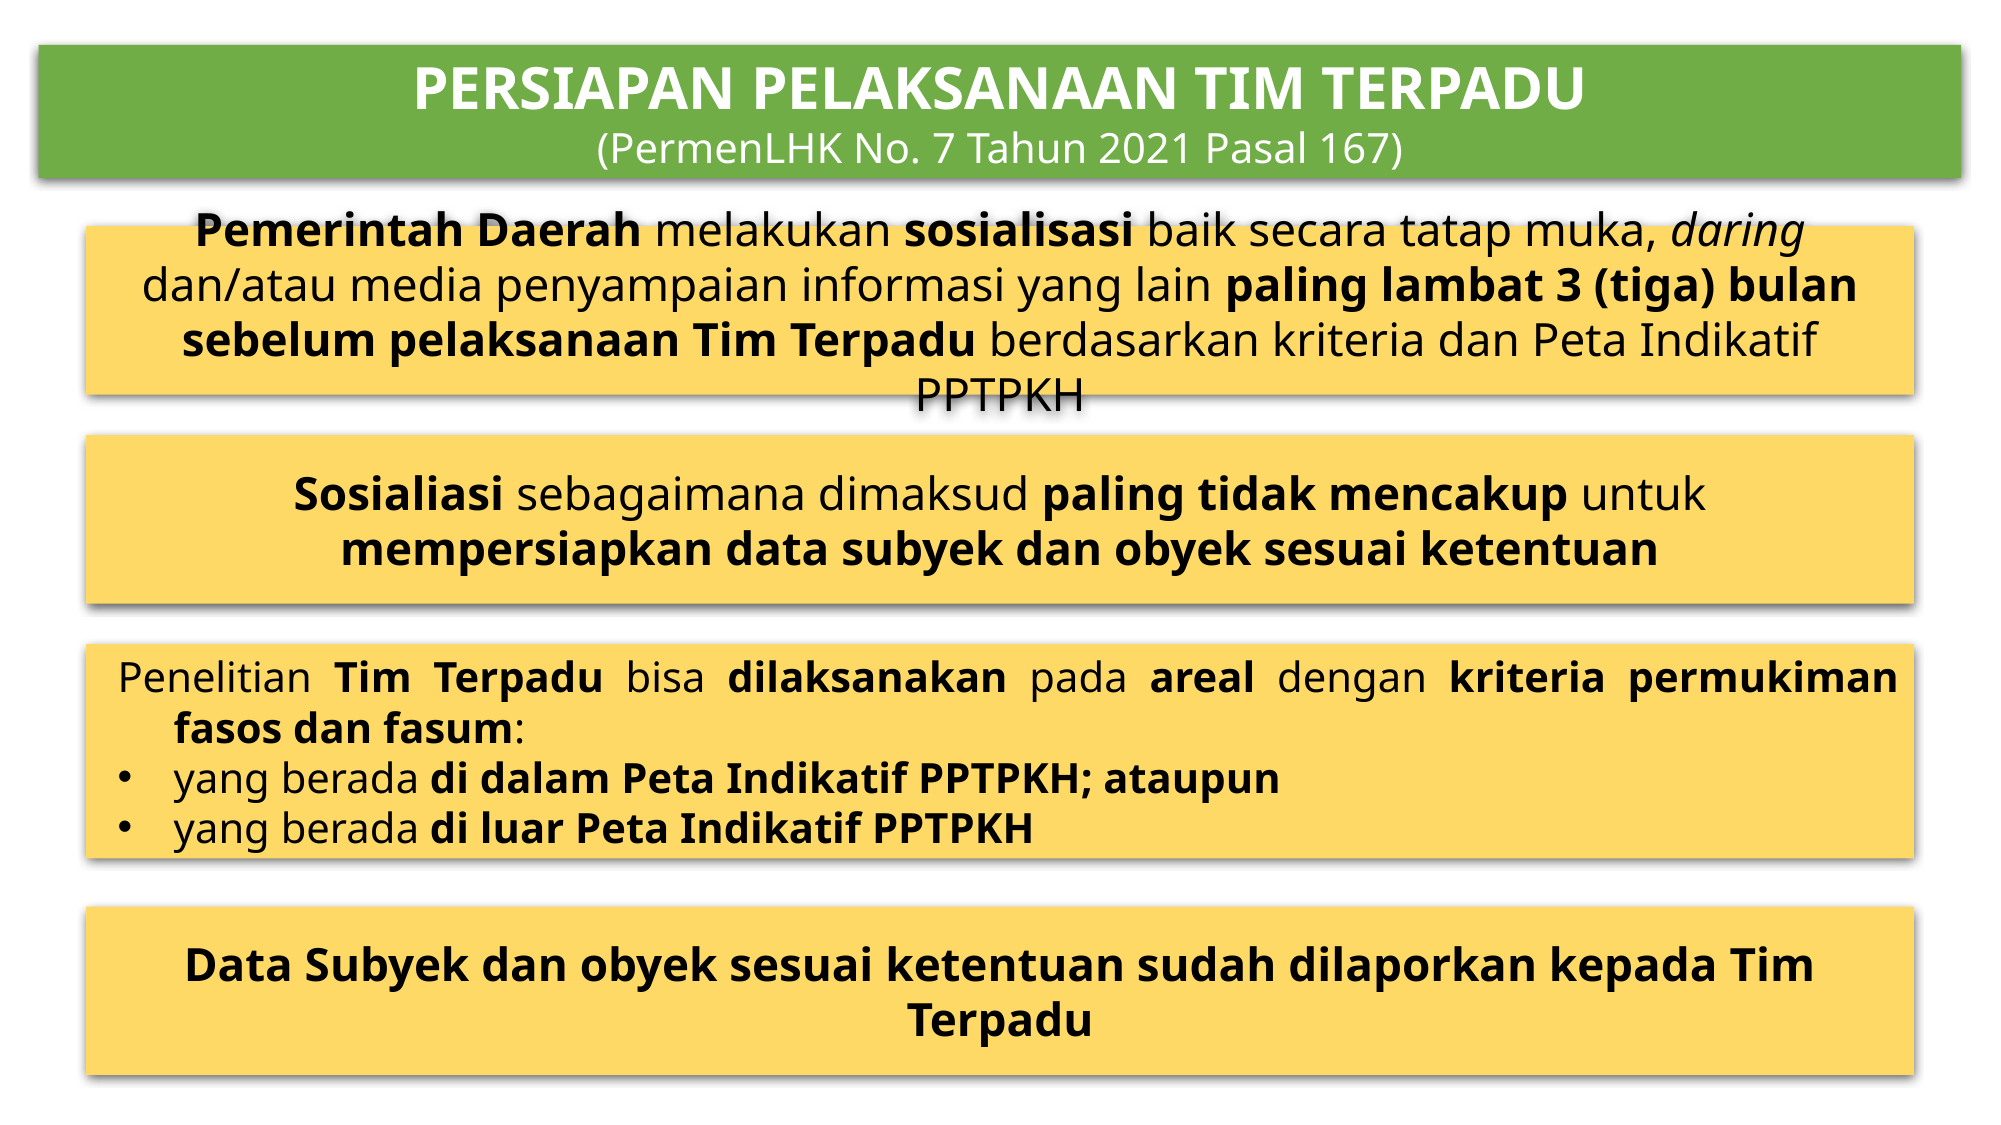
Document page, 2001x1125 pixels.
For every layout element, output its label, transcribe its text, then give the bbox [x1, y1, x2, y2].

text_box Data Subyek dan obyek sesuai ketentuan sudah dilaporkan kepada Tim Terpadu [86, 906, 1914, 1075]
text_box Sosialiasi sebagaimana dimaksud paling tidak mencakup untuk mempersiapkan data subyek dan obyek sesuai ketentuan [86, 435, 1914, 604]
text_box PERSIAPAN PELAKSANAAN TIM TERPADU (PermenLHK No. 7 Tahun 2021 Pasal 167) [38, 44, 1962, 179]
text_box Pemerintah Daerah melakukan sosialisasi baik secara tatap muka, daring dan/atau media penyampaian informasi yang lain paling lambat 3 (tiga) bulan sebelum pelaksanaan Tim Terpadu berdasarkan kriteria dan Peta Indikatif PPTPKH [86, 226, 1914, 395]
text_box Penelitian Tim Terpadu bisa dilaksanakan pada areal dengan kriteria permukiman fasos dan fasum: yang berada di dalam Peta Indikatif PPTPKH; ataupun yang berada di luar Peta Indikatif PPTPKH [86, 644, 1914, 859]
